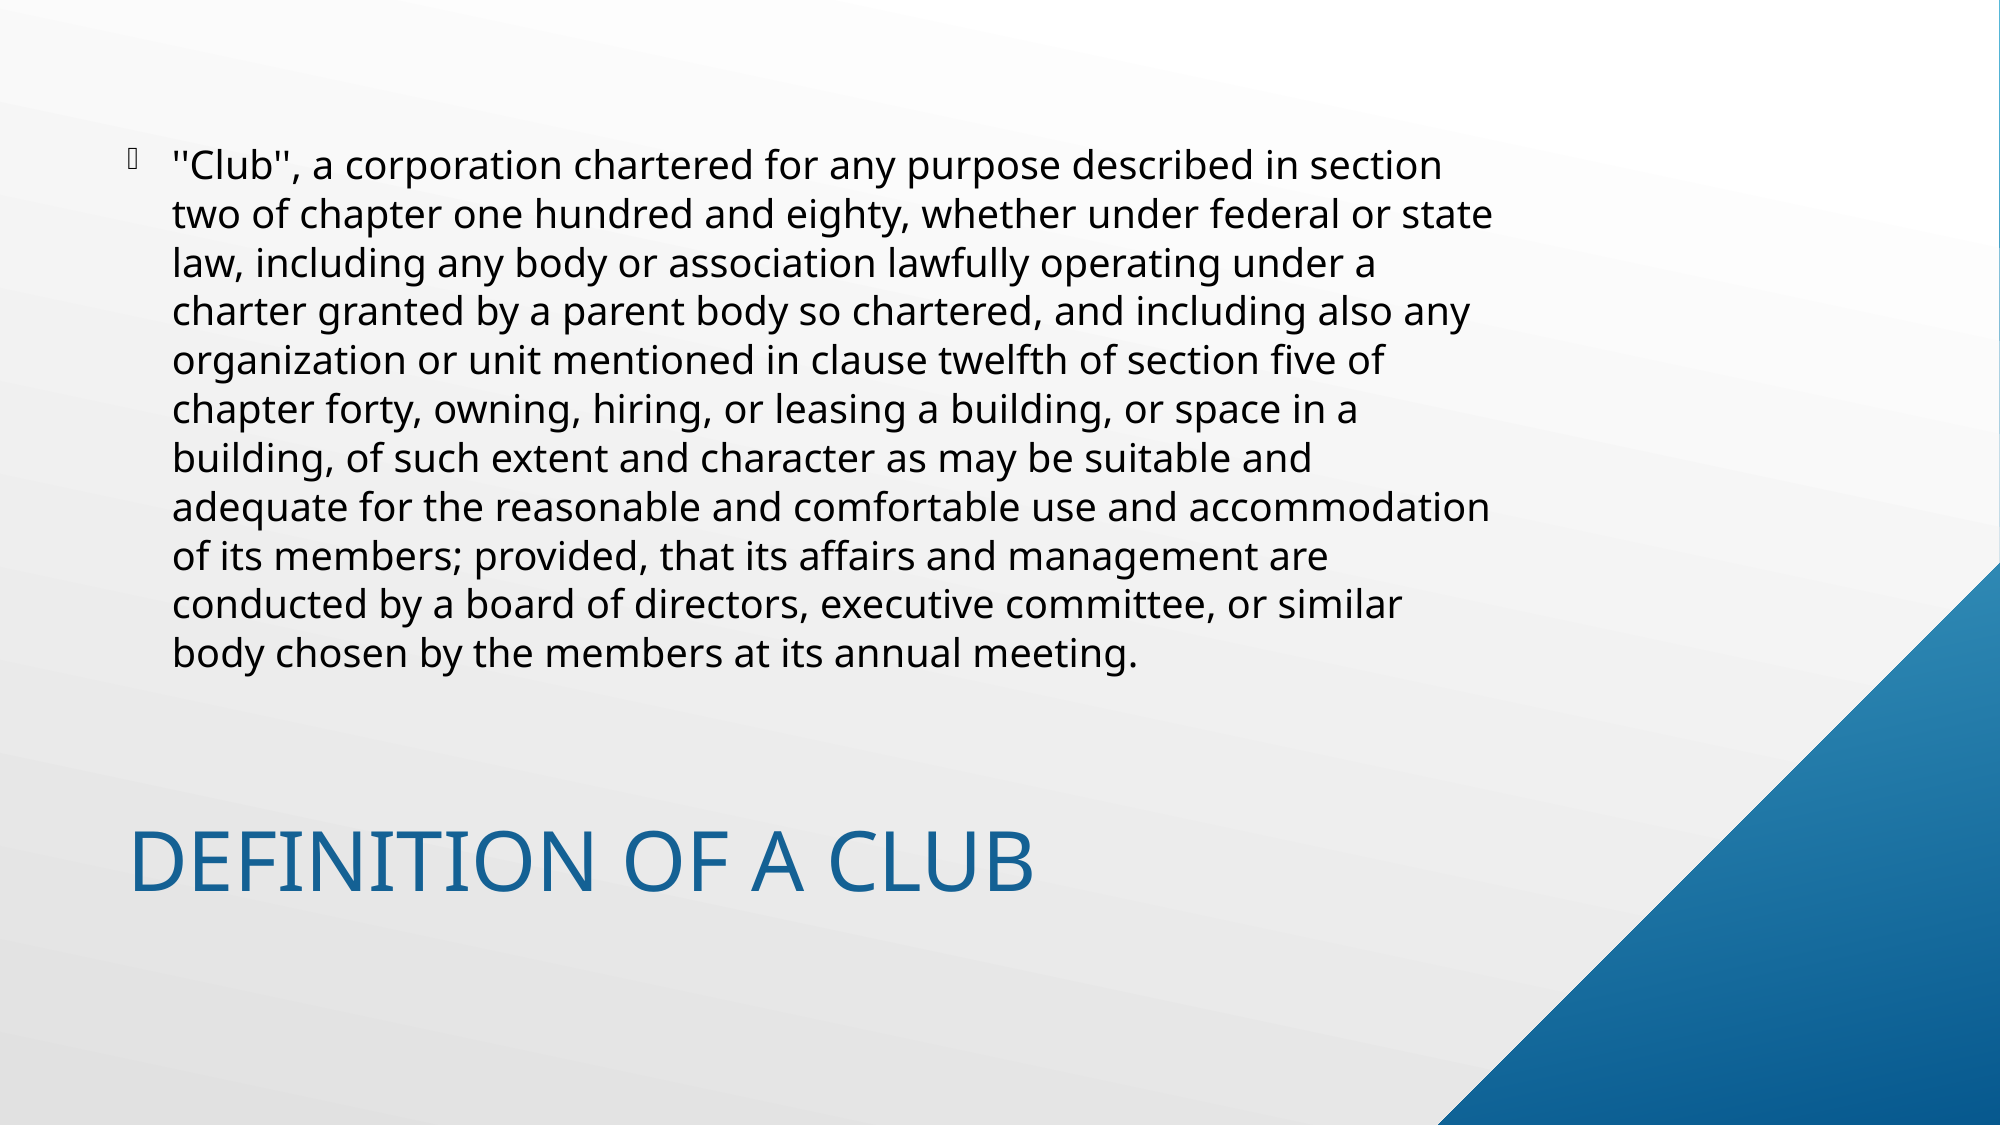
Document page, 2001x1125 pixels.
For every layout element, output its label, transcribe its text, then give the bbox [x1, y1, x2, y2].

text_box [1440, 565, 2000, 1125]
title Definition of a Club [112, 736, 1513, 984]
list ''Club'', a corporation chartered for any purpose described in section two of chapter one hundred and eighty, whether under federal or state law, including any body or association lawfully operating under a charter granted by a parent body so chartered, and including also any organization or unit mentioned in clause twelfth of section five of chapter forty, owning, hiring, or leasing a building, or space in a building, of such extent and character as may be suitable and adequate for the reasonable and comfortable use and accommodation of its members; provided, that its affairs and management are conducted by a board of directors, executive committee, or similar body chosen by the members at its annual meeting. [112, 112, 1513, 706]
text_box [0, 0, 2000, 1125]
